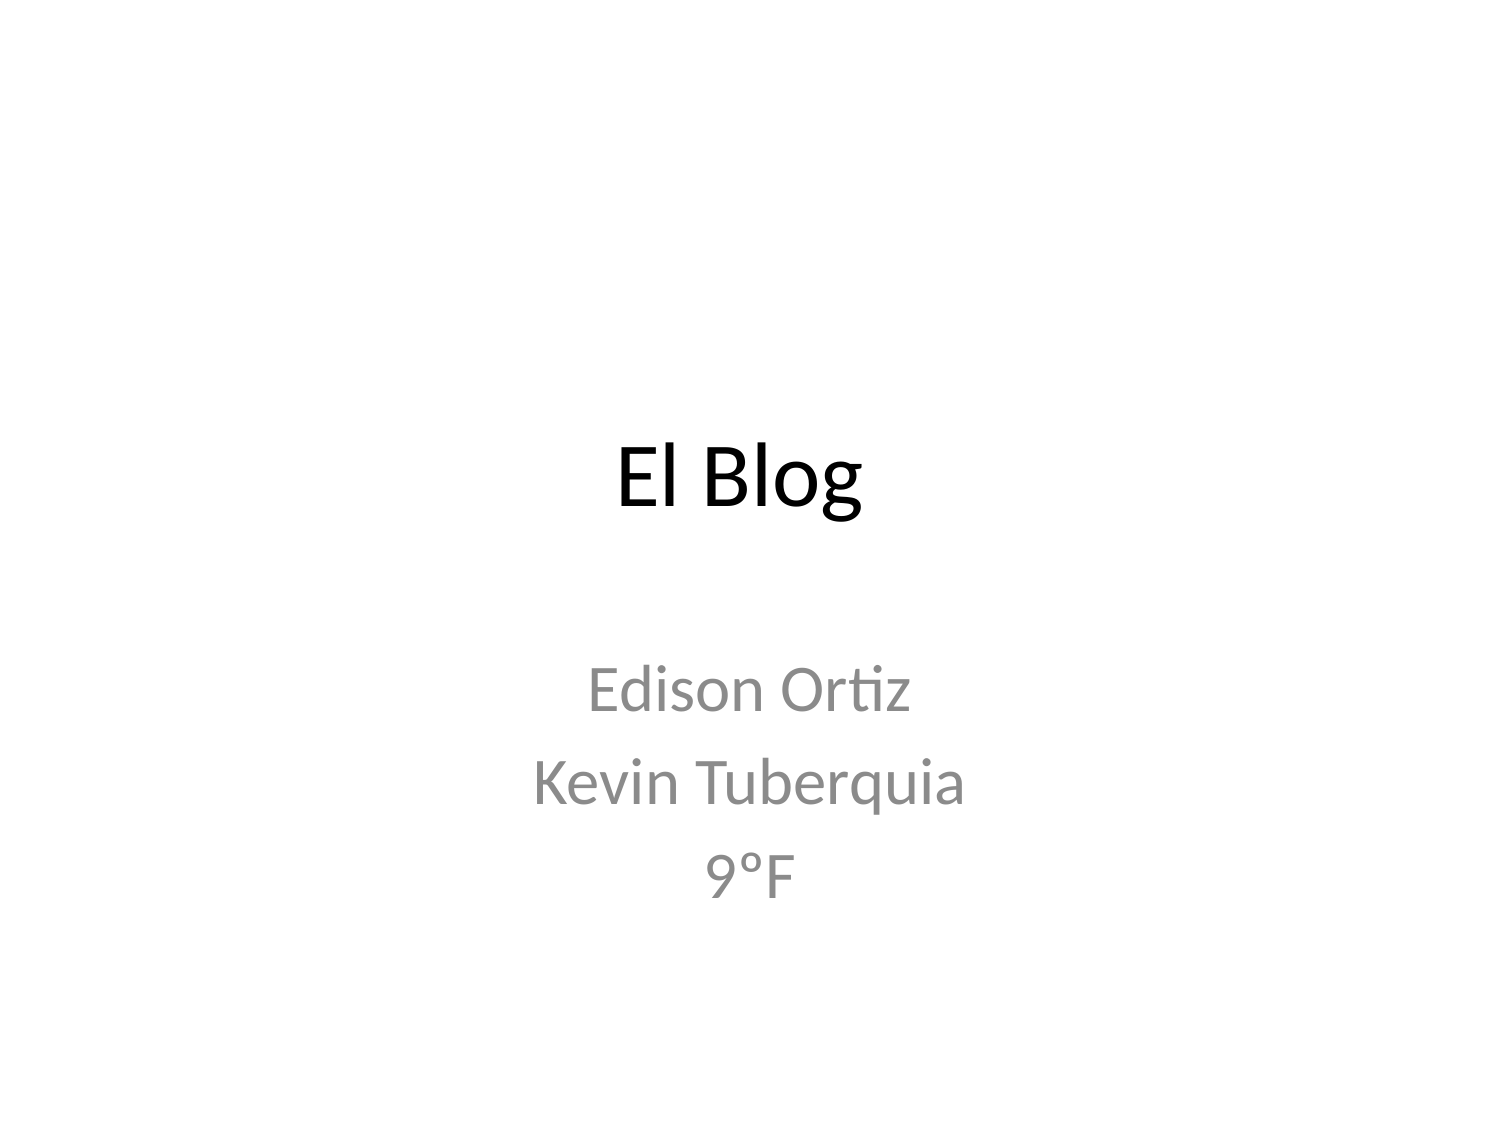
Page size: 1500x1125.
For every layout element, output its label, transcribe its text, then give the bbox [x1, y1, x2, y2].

subtitle Edison Ortiz Kevin Tuberquia 9ºF [225, 637, 1275, 925]
title El Blog [112, 349, 1388, 591]
